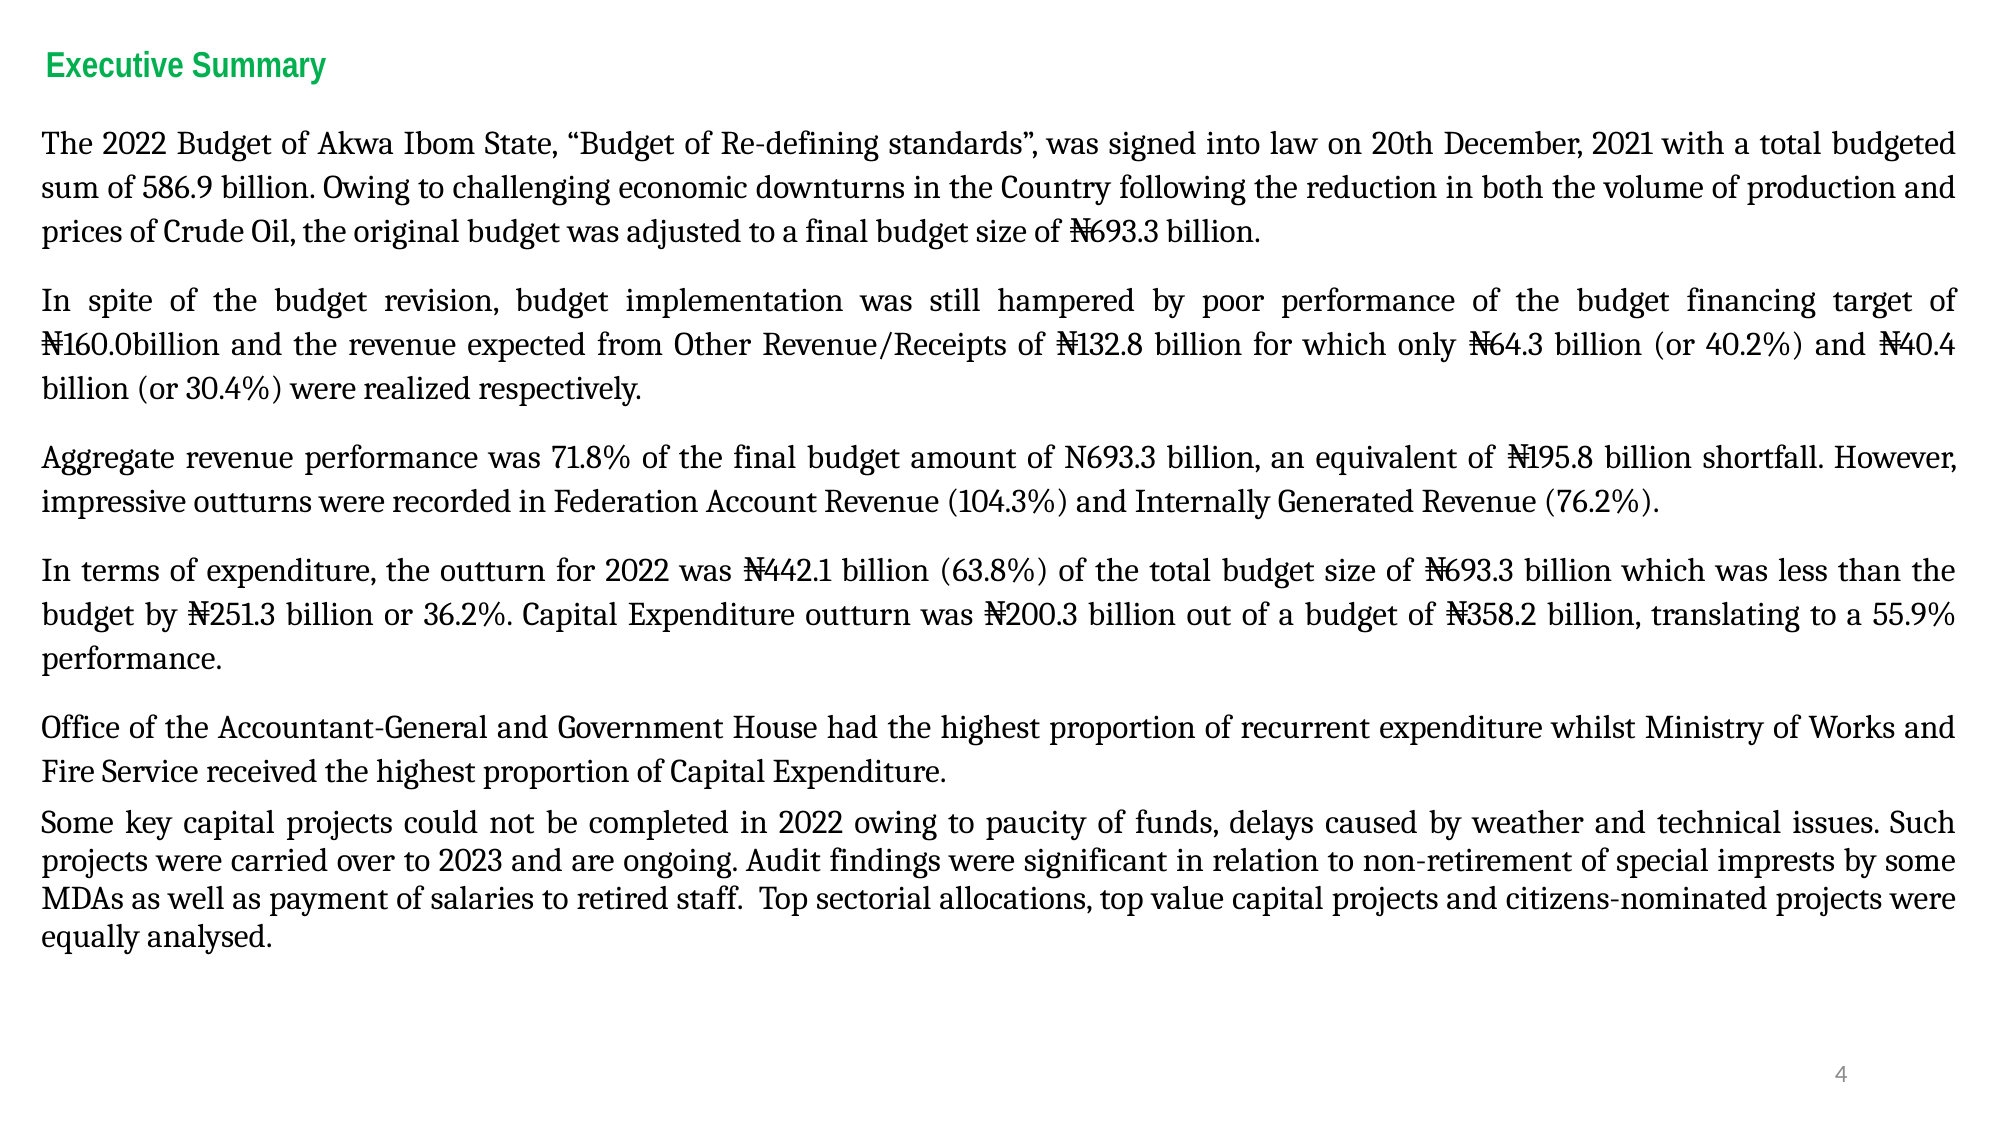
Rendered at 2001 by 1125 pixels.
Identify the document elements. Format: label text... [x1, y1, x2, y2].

table_header The 2022 Budget of Akwa Ibom State, “Budget of Re-defining standards”, was signed into law on 20th December, 2021 with a total budgeted sum of 586.9 billion. Owing to challenging economic downturns in the Country following the reduction in both the volume of production and prices of Crude Oil, the original budget was adjusted to a final budget size of ₦693.3 billion. In spite of the budget revision, budget implementation was still hampered by poor performance of the budget financing target of ₦160.0billion and the revenue expected from Other Revenue/Receipts of ₦132.8 billion for which only ₦64.3 billion (or 40.2%) and ₦40.4 billion (or 30.4%) were realized respectively. Aggregate revenue performance was 71.8% of the final budget amount of N693.3 billion, an equivalent of ₦195.8 billion shortfall. However, impressive outturns were recorded in Federation Account Revenue (104.3%) and Internally Generated Revenue (76.2%). In terms of expenditure, the outturn for 2022 was ₦442.1 billion (63.8%) of the total budget size of ₦693.3 billion which was less than the budget by ₦251.3 billion or 36.2%. Capital Expenditure outturn was ₦200.3 billion out of a budget of ₦358.2 billion, translating to a 55.9% performance. Office of the Accountant-General and Government House had the highest proportion of recurrent expenditure whilst Ministry of Works and Fire Service received the highest proportion of Capital Expenditure. Some key capital projects could not be completed in 2022 owing to paucity of funds, delays caused by weather and technical issues. Such projects were carried over to 2023 and are ongoing. Audit findings were significant in relation to non-retirement of special imprests by some MDAs as well as payment of salaries to retired staff. Top sectorial allocations, top value capital projects and citizens-nominated projects were equally analysed. [31, 108, 1970, 1085]
slide_number 4 [1412, 1042, 1863, 1103]
title Executive Summary [30, 0, 1953, 137]
